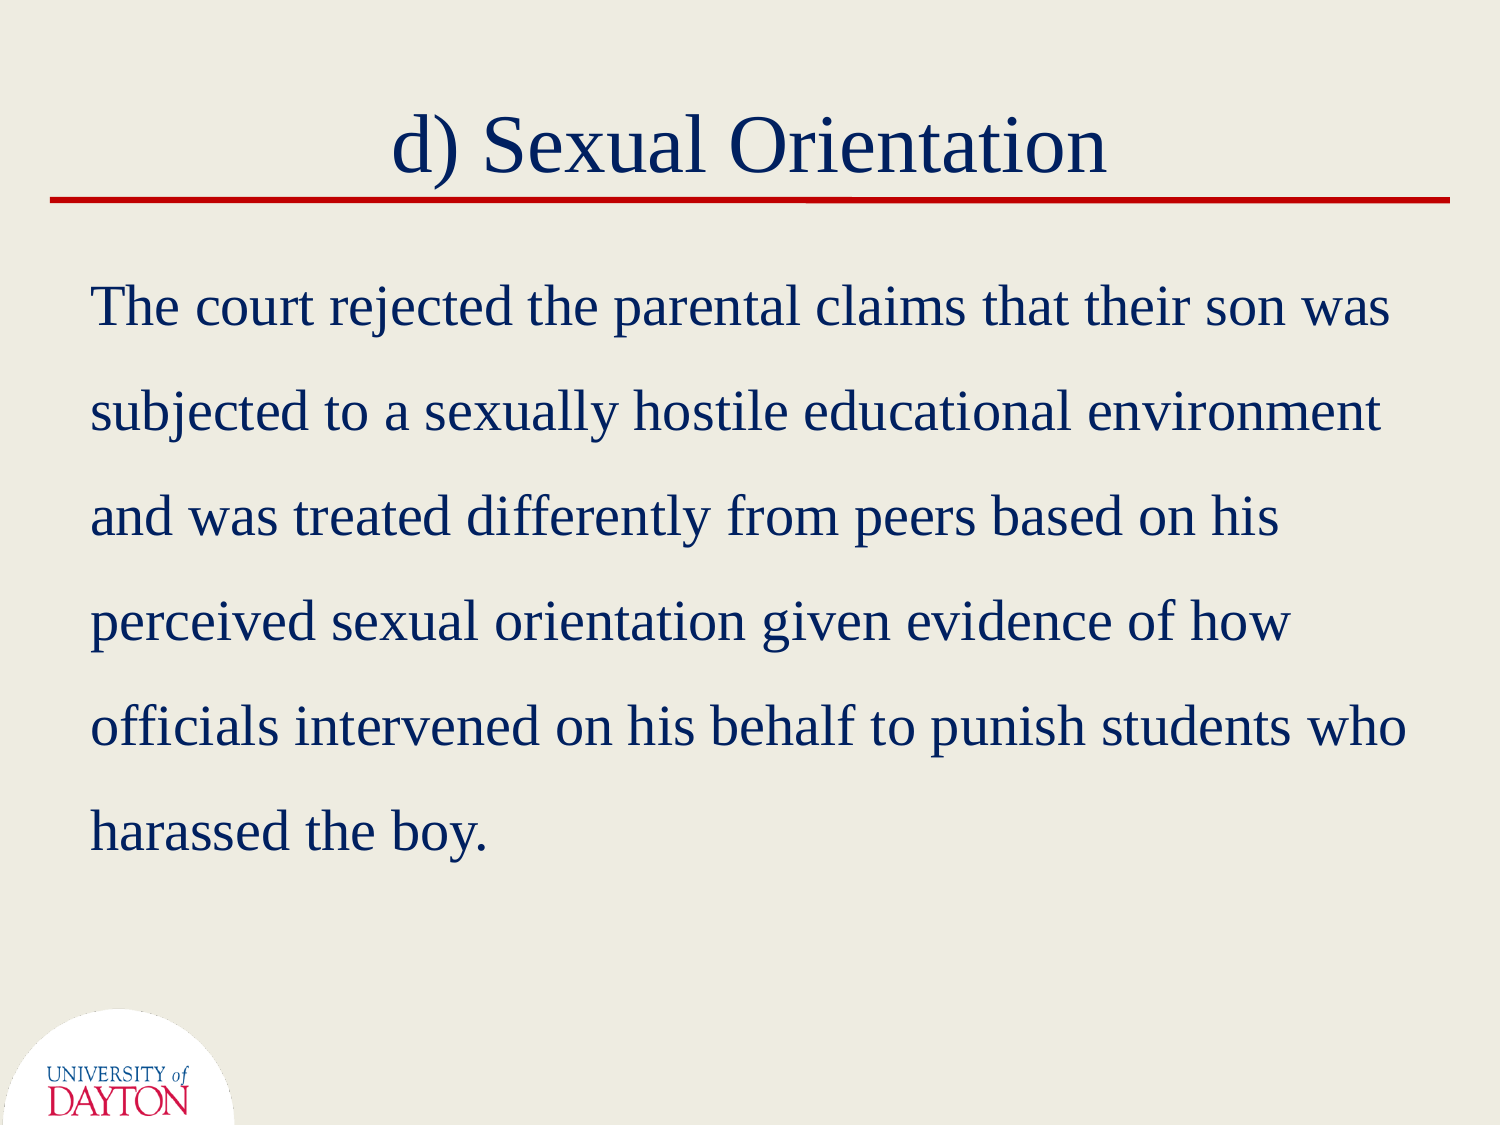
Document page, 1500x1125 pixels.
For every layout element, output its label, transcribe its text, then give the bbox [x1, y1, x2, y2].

title d) Sexual Orientation [75, 45, 1425, 224]
list The court rejected the parental claims that their son was subjected to a sexually hostile educational environment and was treated differently from peers based on his perceived sexual orientation given evidence of how officials intervened on his behalf to punish students who harassed the boy. [75, 224, 1425, 1005]
picture [0, 998, 238, 1125]
